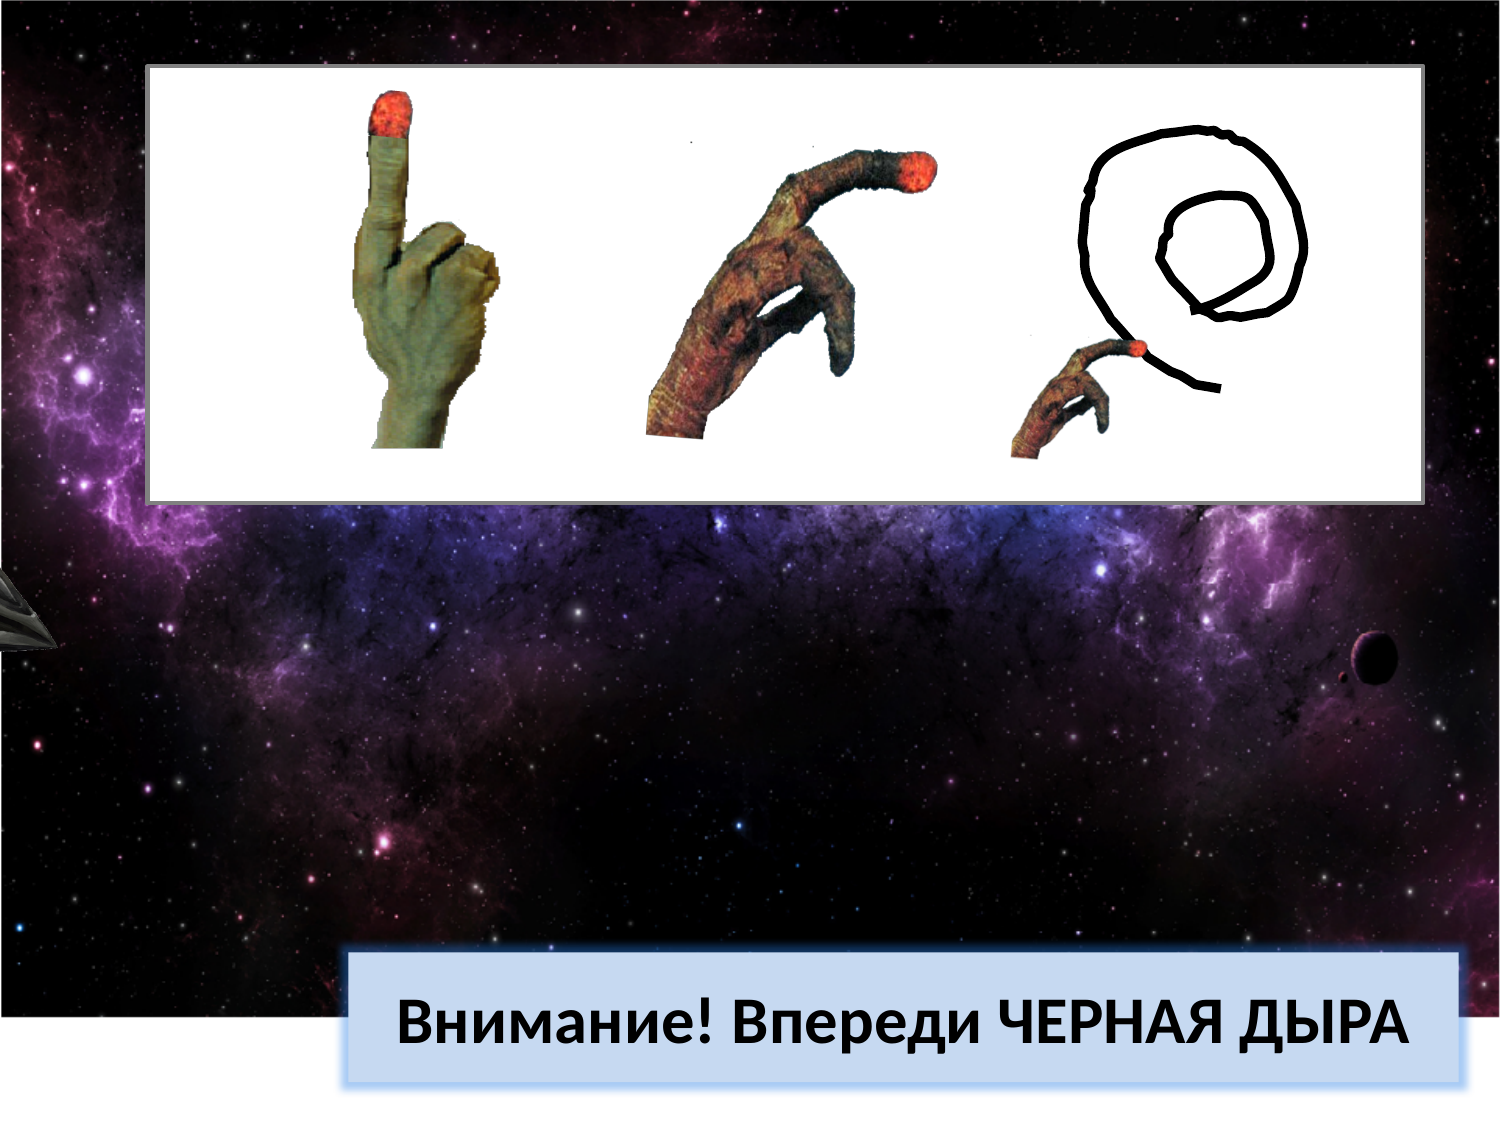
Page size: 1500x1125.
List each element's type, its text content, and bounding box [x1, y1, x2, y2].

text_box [324, 89, 514, 459]
text_box [1082, 129, 1304, 389]
text_box [145, 64, 1425, 505]
picture [0, 0, 1500, 1125]
text_box Внимание! Впереди ЧЕРНАЯ ДЫРА [346, 950, 1461, 1084]
